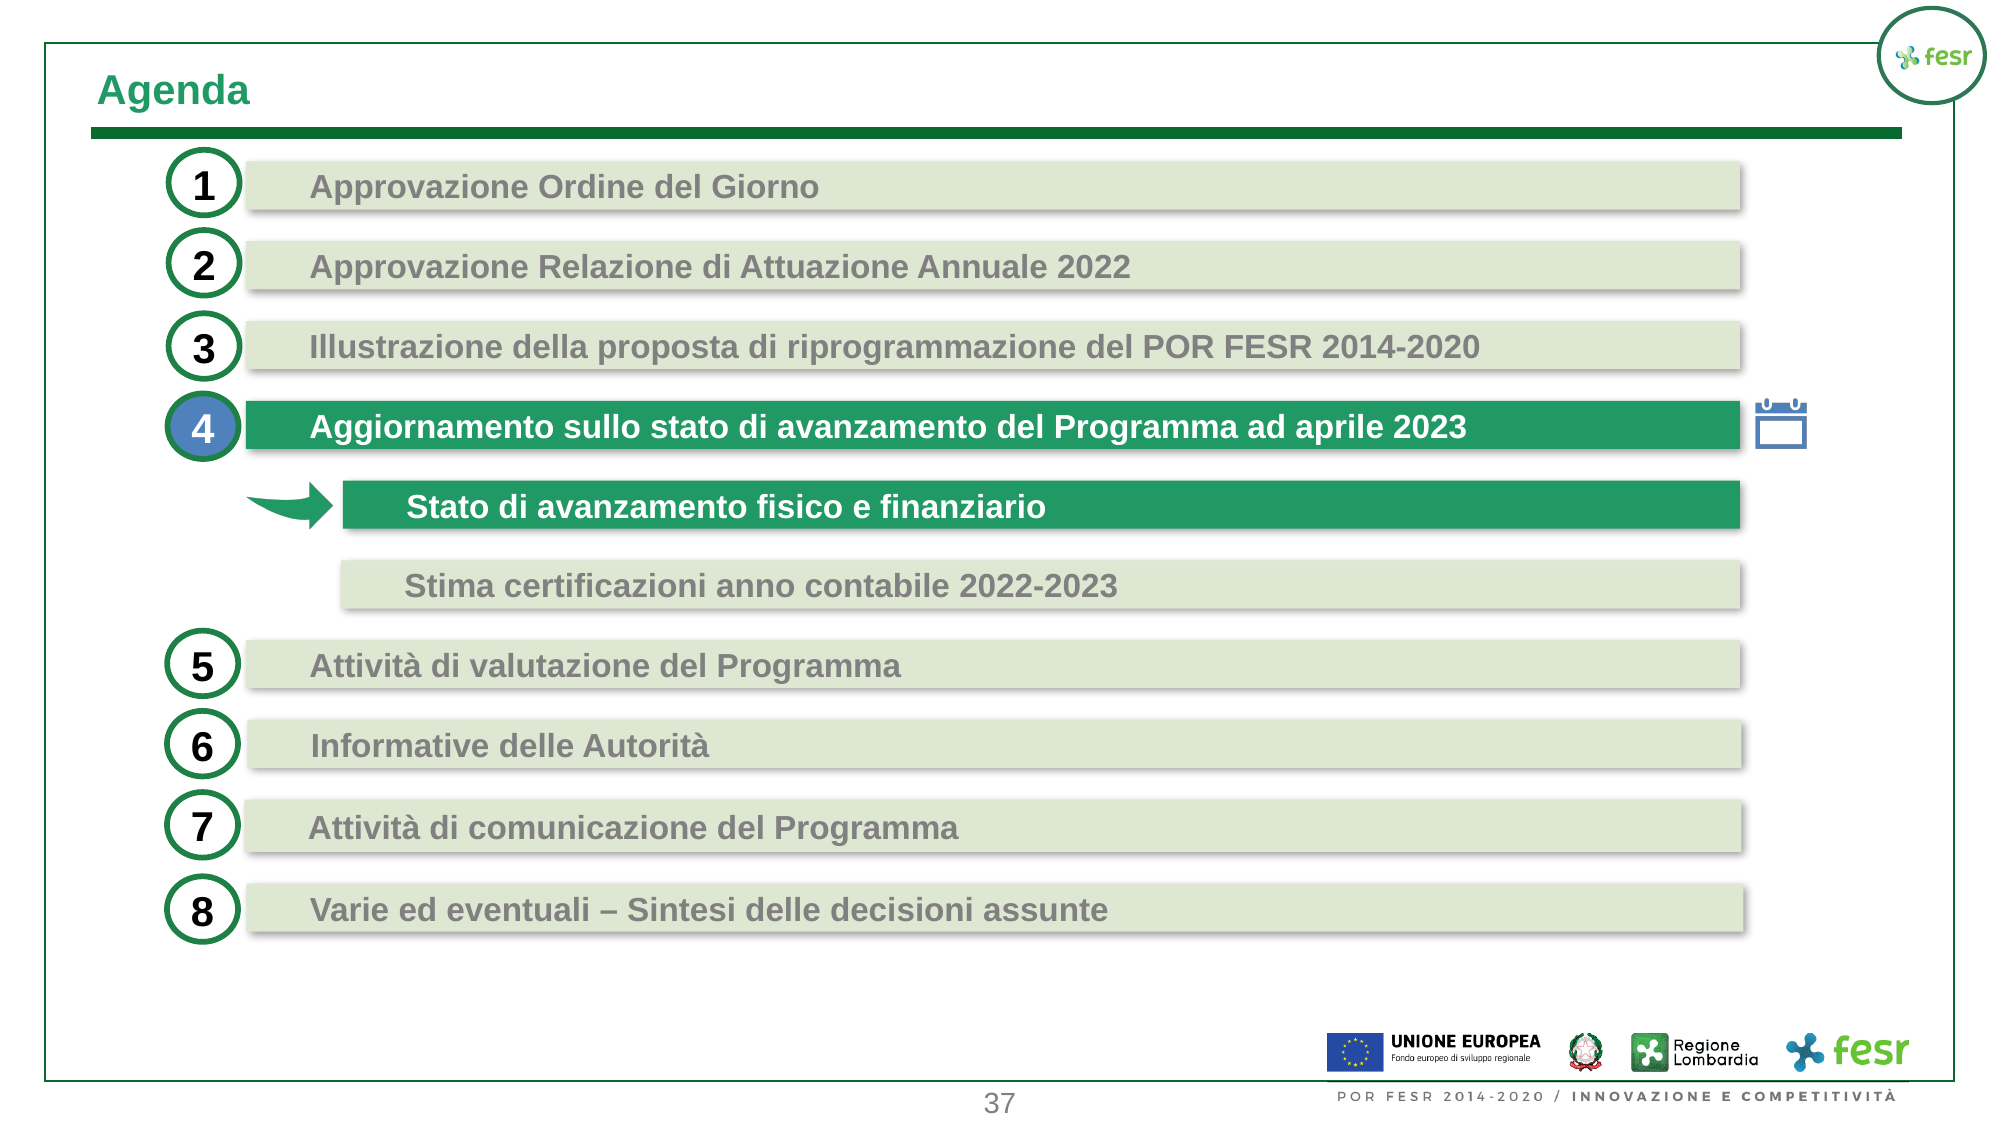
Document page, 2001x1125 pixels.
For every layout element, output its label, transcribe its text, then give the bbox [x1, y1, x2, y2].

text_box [168, 229, 240, 298]
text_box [166, 876, 239, 944]
text_box Agenda [81, 55, 944, 121]
text_box Approvazione Relazione di Attuazione Annuale 2022 [244, 239, 1742, 291]
picture [241, 457, 338, 554]
text_box Informative delle Autorità [245, 718, 1743, 770]
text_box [168, 312, 240, 381]
text_box Stato di avanzamento fisico e finanziario [341, 478, 1742, 531]
text_box Attività di comunicazione del Programma [242, 798, 1743, 854]
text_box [166, 630, 239, 698]
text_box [166, 791, 239, 858]
text_box Stima certificazioni anno contabile 2022-2023 [339, 558, 1742, 611]
picture [1327, 1033, 1909, 1102]
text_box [168, 149, 240, 217]
text_box Attività di valutazione del Programma [244, 638, 1742, 690]
text_box 37 [925, 1076, 1074, 1125]
text_box Varie ed eventuali – Sintesi delle decisioni assunte [244, 881, 1746, 934]
picture [1895, 46, 1974, 71]
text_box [166, 710, 239, 779]
text_box Approvazione Ordine del Giorno [244, 159, 1742, 212]
picture [1745, 388, 1817, 460]
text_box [167, 393, 239, 461]
text_box Illustrazione della proposta di riprogrammazione del POR FESR 2014-2020 [244, 319, 1742, 371]
text_box Aggiornamento sullo stato di avanzamento del Programma ad aprile 2023 [244, 399, 1739, 451]
